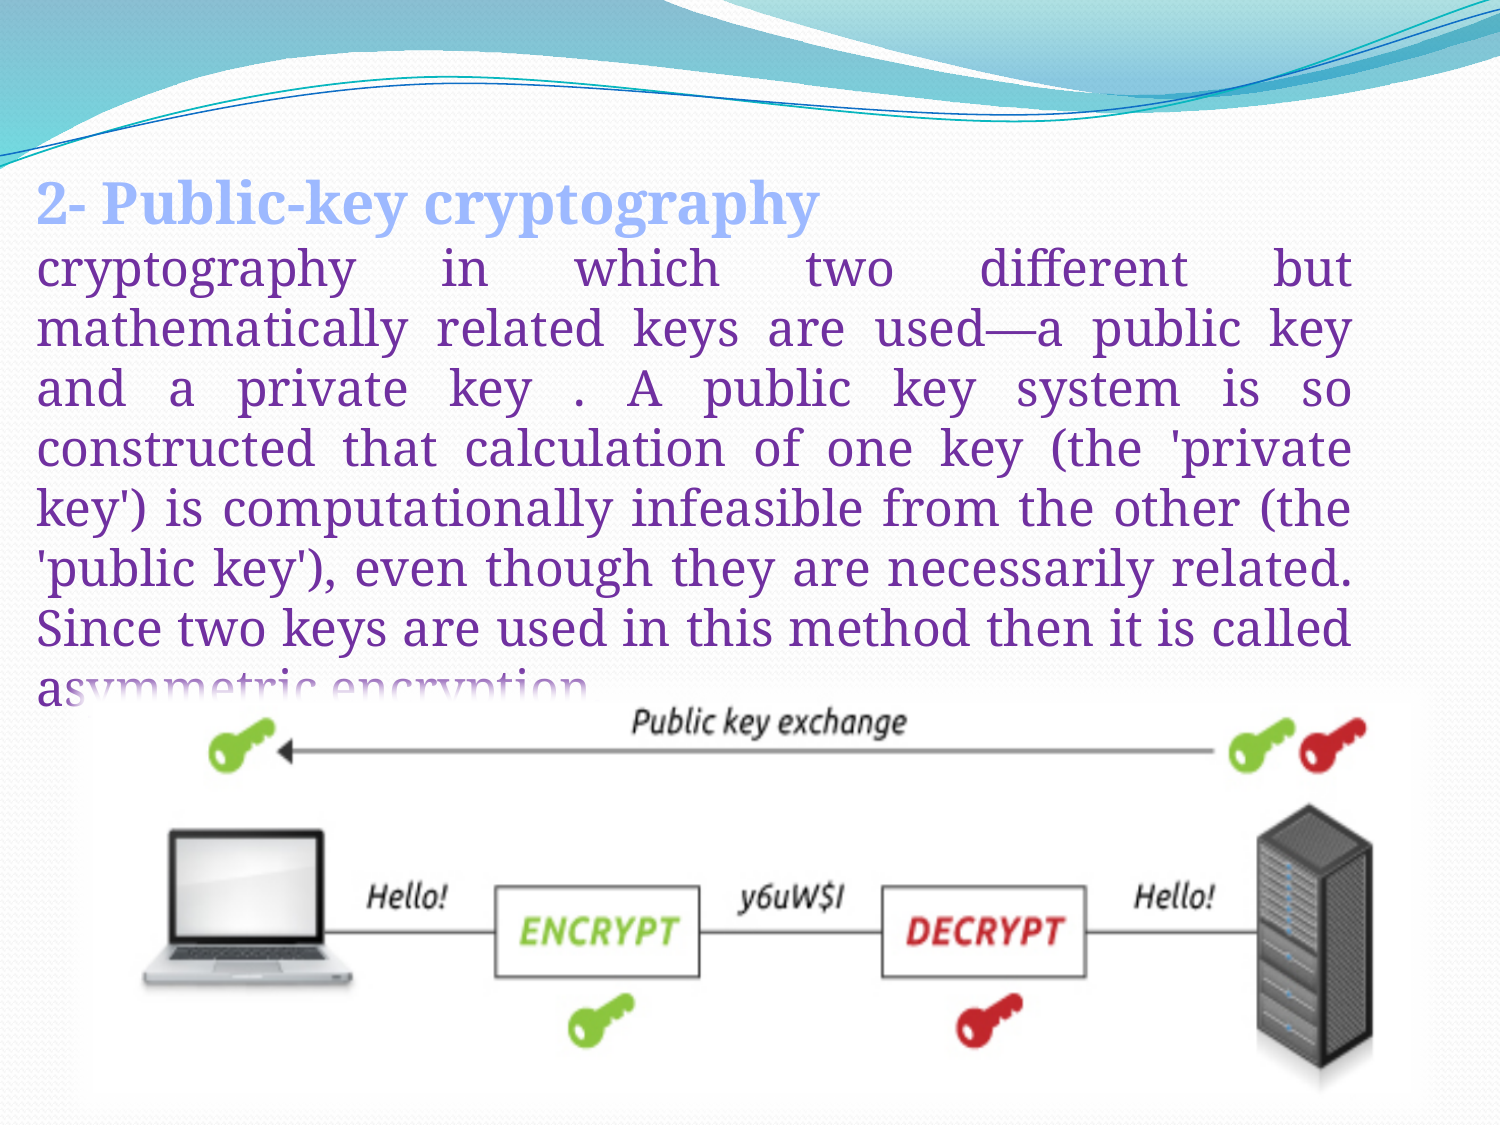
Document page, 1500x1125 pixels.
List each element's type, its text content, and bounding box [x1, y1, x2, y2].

picture [56, 666, 1448, 1125]
text_box 2- Public-key cryptography cryptography in which two different but mathematically related keys are used—a public key and a private key . A public key system is so constructed that calculation of one key (the 'private key') is computationally infeasible from the other (the 'public key'), even though they are necessarily related. Since two keys are used in this method then it is called asymmetric encryption. [21, 113, 1369, 724]
